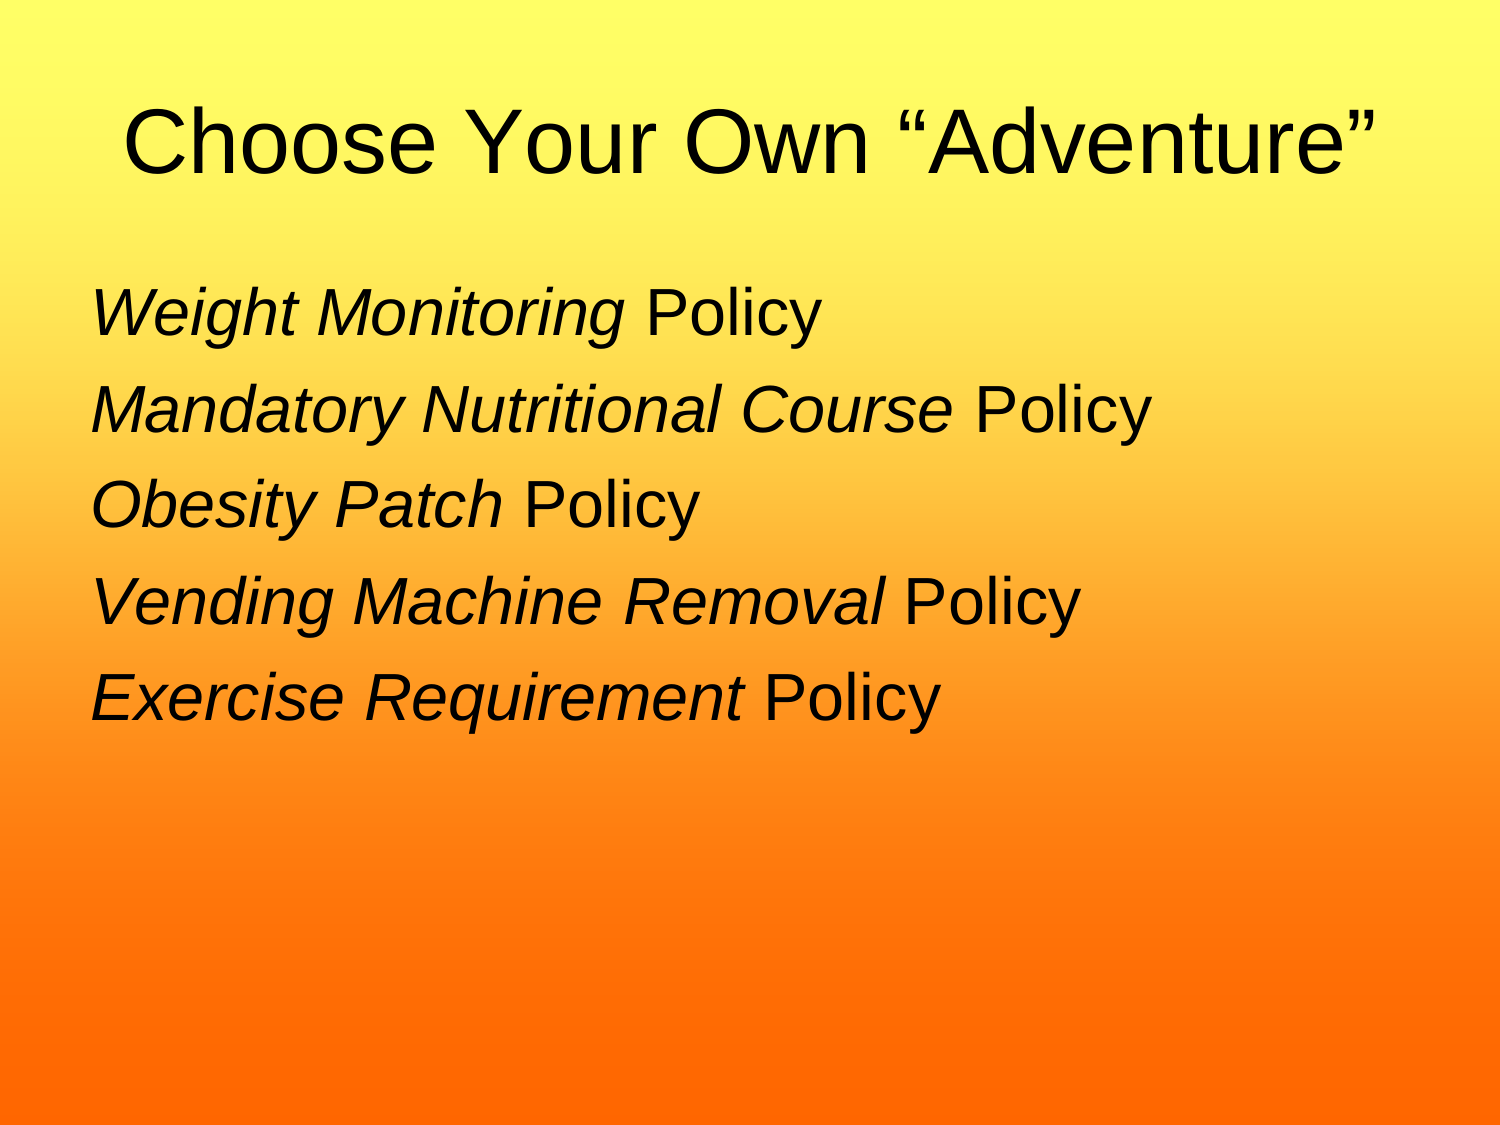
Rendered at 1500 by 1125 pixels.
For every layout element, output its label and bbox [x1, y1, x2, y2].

text_box [0, 0, 1500, 1125]
